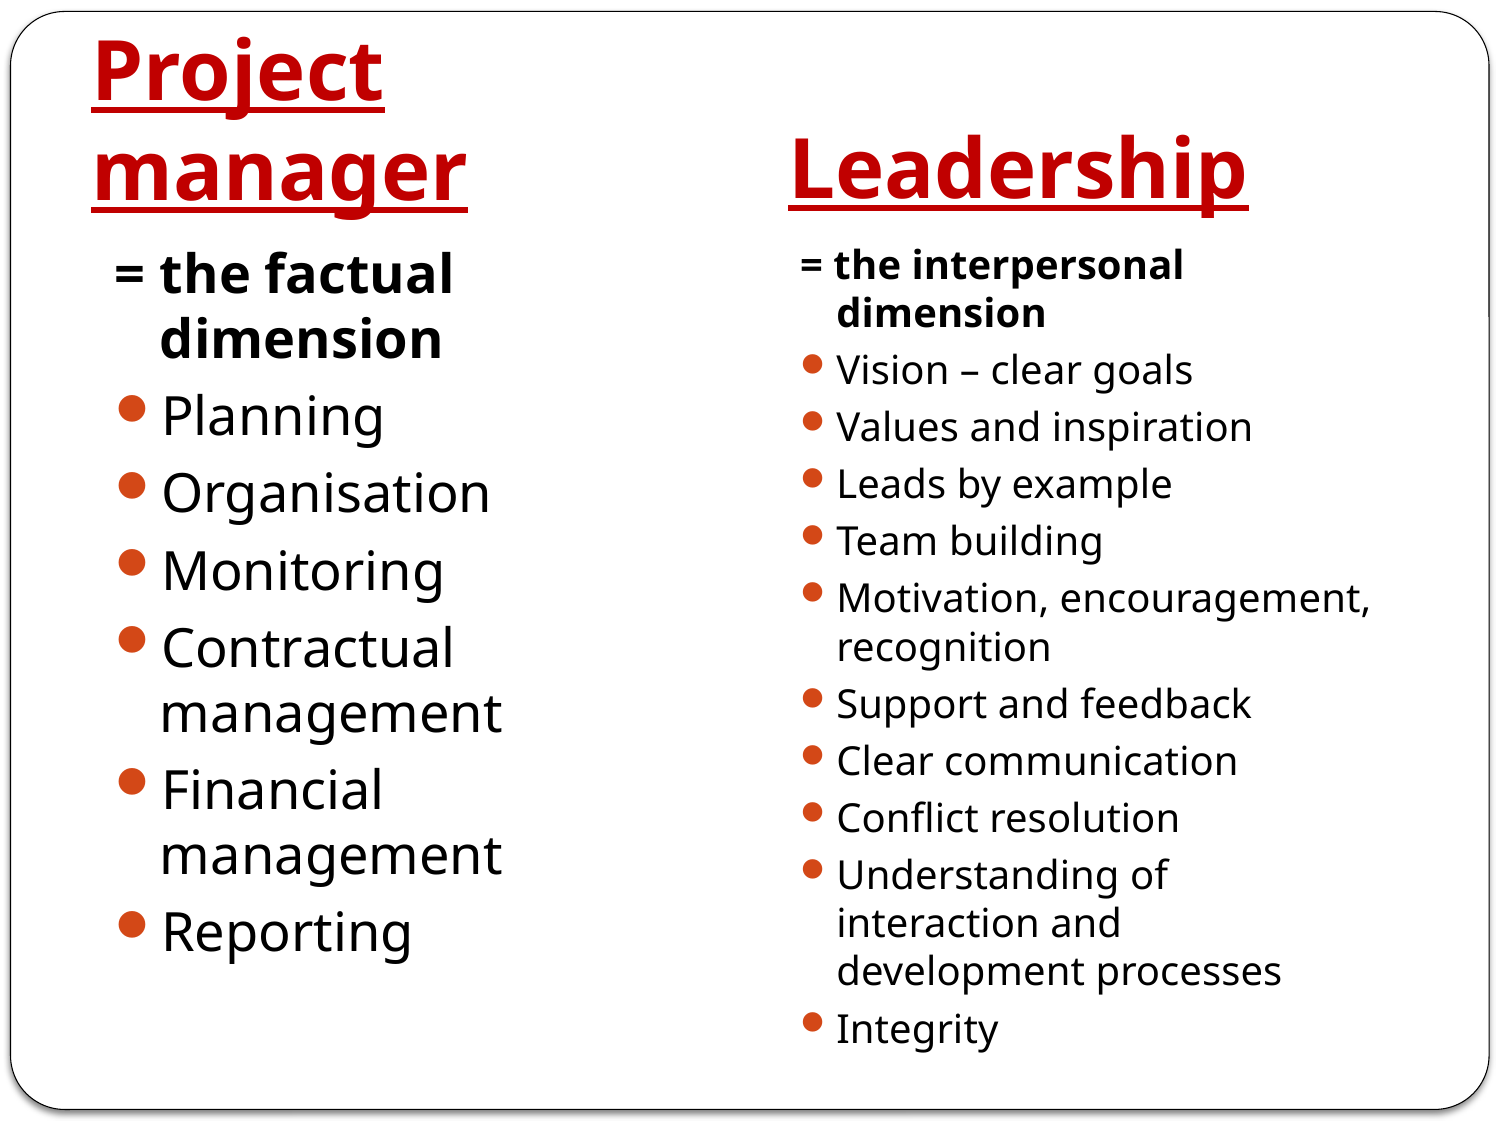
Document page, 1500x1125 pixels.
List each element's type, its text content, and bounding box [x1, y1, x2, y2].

text_box = the interpersonal dimension Vision – clear goals Values and inspiration Leads by example Team building Motivation, encouragement, recognition Support and feedback Clear communication Conflict resolution Understanding of interaction and development processes Integrity [785, 231, 1388, 1083]
title Project manager [76, 45, 691, 233]
text_box Leadership [773, 42, 1294, 231]
list = the factual dimension Planning Organisation Monitoring Contractual management Financial management Reporting [100, 231, 689, 982]
